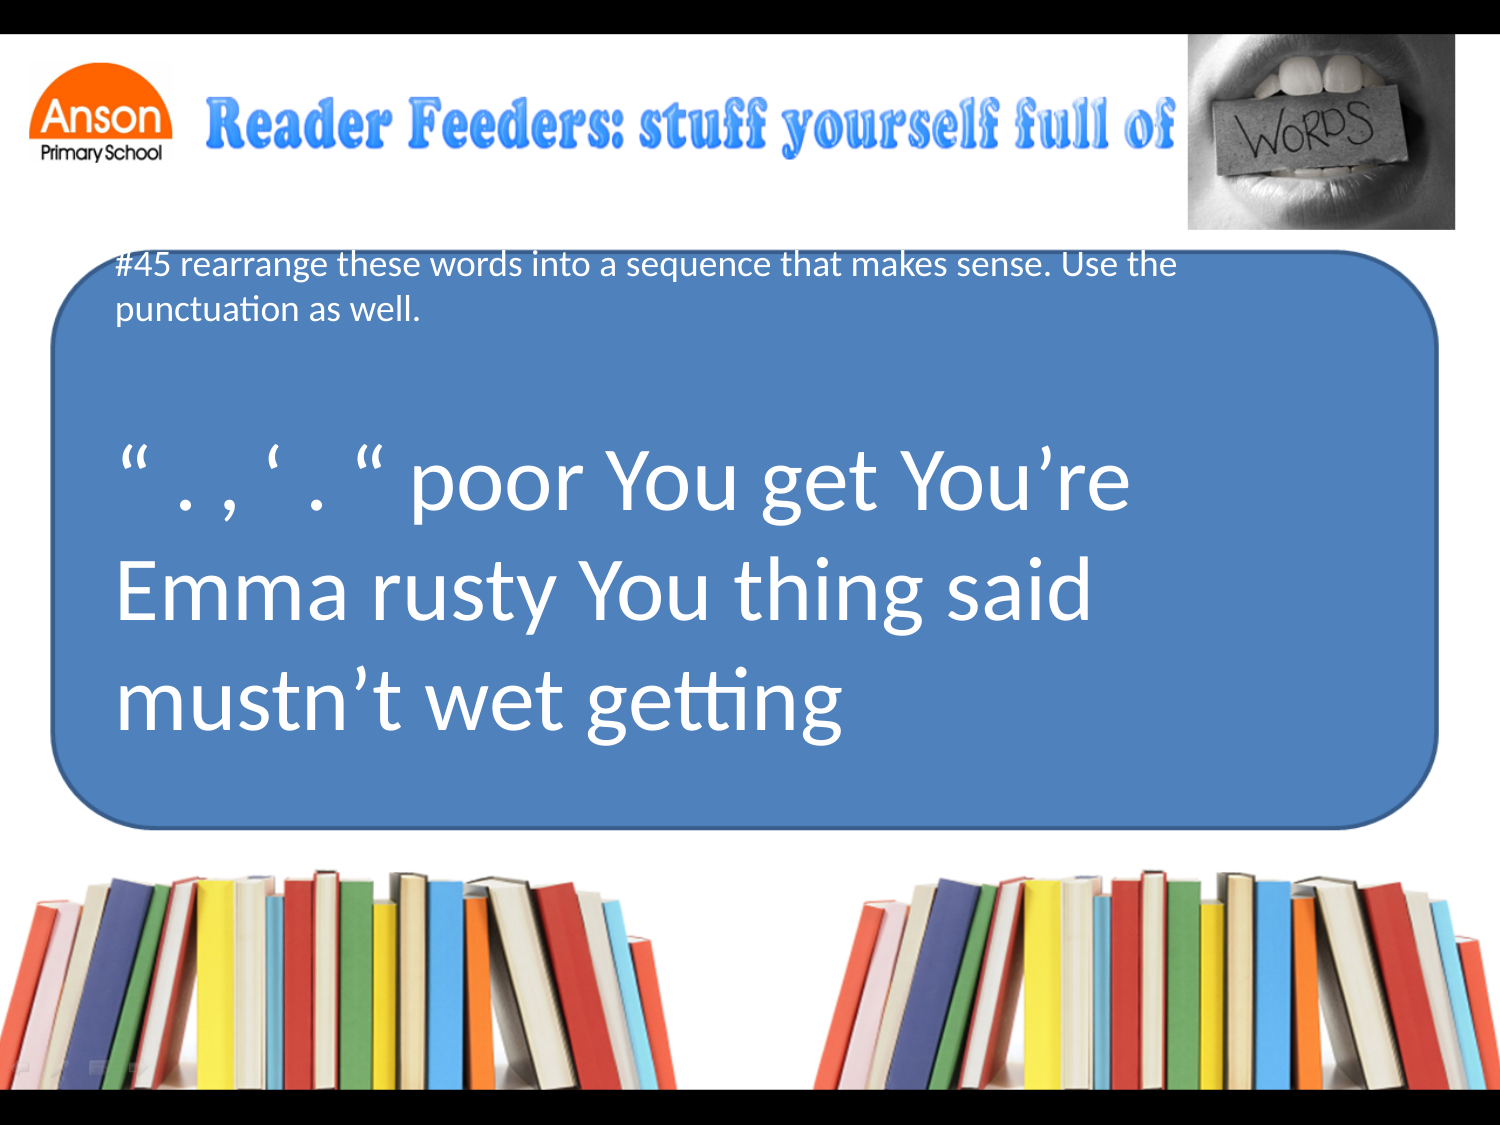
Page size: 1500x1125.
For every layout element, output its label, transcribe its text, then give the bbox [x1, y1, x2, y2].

picture [0, 0, 1500, 1125]
text_box #45 rearrange these words into a sequence that makes sense. Use the punctuation as well. “ . , ‘ . “ poor You get You’re Emma rusty You thing said mustn’t wet getting [100, 231, 1353, 757]
